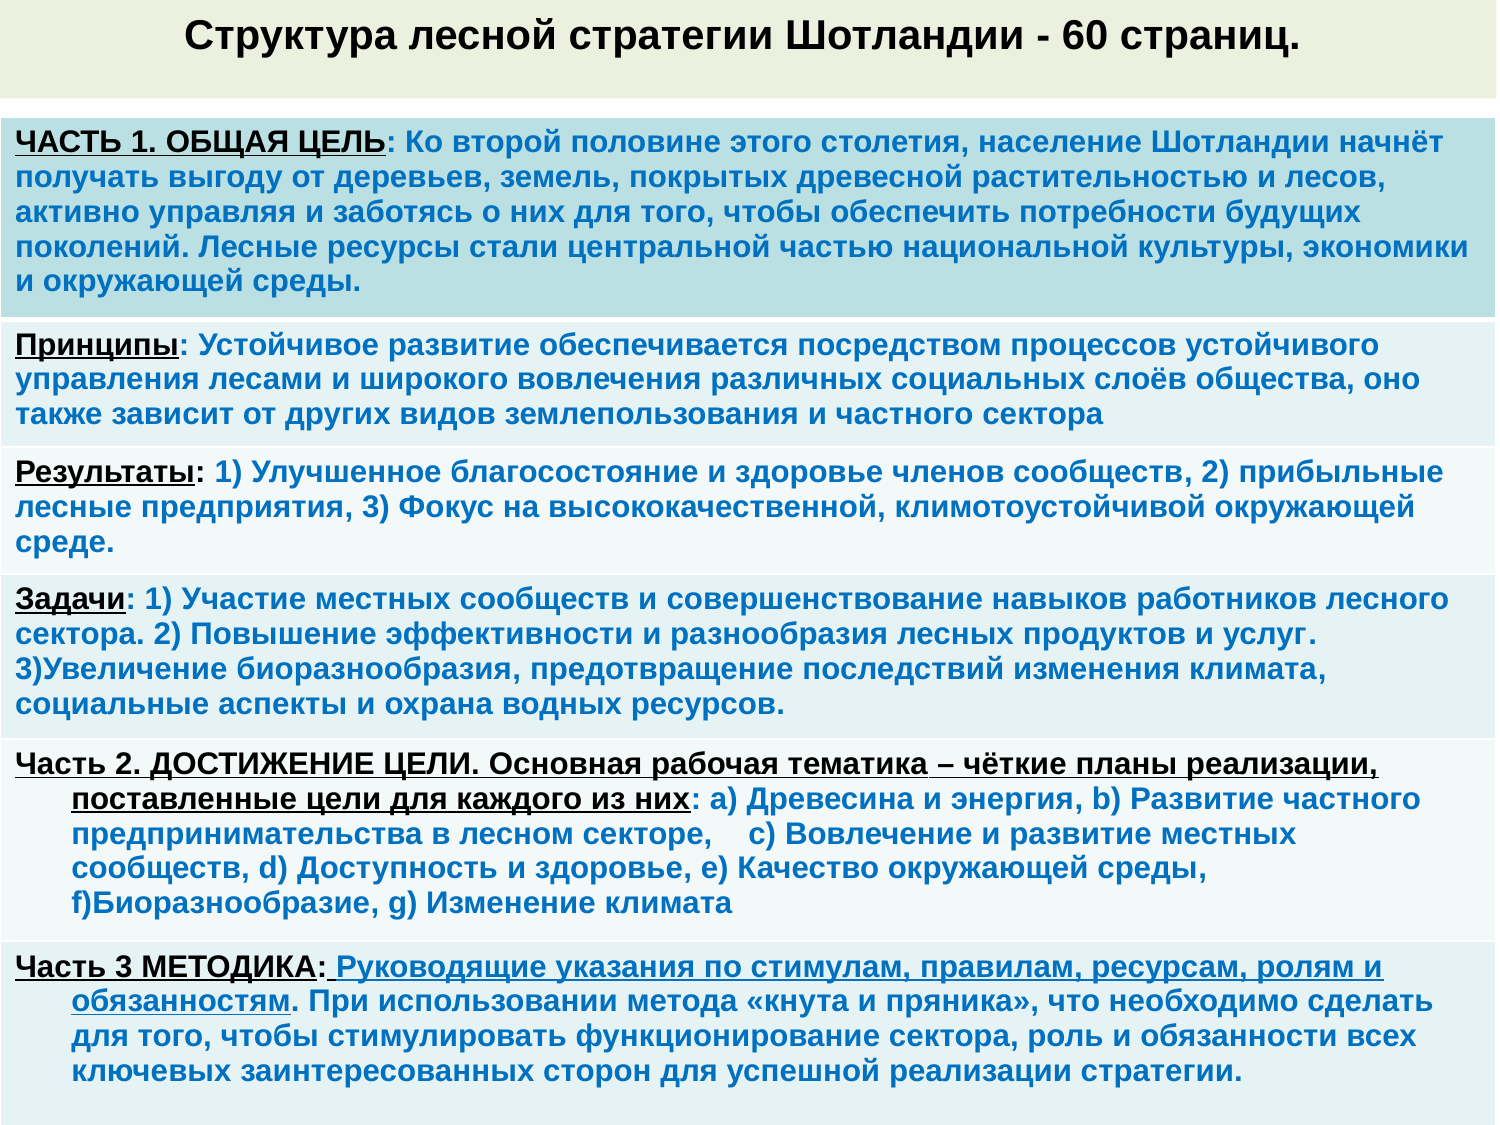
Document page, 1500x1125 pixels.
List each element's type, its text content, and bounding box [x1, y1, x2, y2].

table_cell Часть 3 МЕТОДИКА: Руководящие указания по стимулам, правилам, ресурсам, ролям и обязанностям. При использовании метода «кнута и пряника», что необходимо сделать для того, чтобы стимулировать функционирование сектора, роль и обязанности всех ключевых заинтересованных сторон для успешной реализации стратегии. [1, 942, 1495, 1125]
table_header ЧАСТЬ 1. ОБЩАЯ ЦЕЛЬ: Ко второй половине этого столетия, население Шотландии начнёт получать выгоду от деревьев, земель, покрытых древесной растительностью и лесов, активно управляя и заботясь о них для того, чтобы обеспечить потребности будущих поколений. Лесные ресурсы стали центральной частью национальной культуры, экономики и окружающей среды. [1, 118, 1495, 317]
table_cell Принципы: Устойчивое развитие обеспечивается посредством процессов устойчивого управления лесами и широкого вовлечения различных социальных слоёв общества, оно также зависит от других видов землепользования и частного сектора [1, 322, 1495, 446]
table_cell Часть 2. ДОСТИЖЕНИЕ ЦЕЛИ. Основная рабочая тематика – чёткие планы реализации, поставленные цели для каждого из них: a) Древесина и энергия, b) Развитие частного предпринимательства в лесном секторе, c) Вовлечение и развитие местных сообществ, d) Доступность и здоровье, e) Качество окружающей среды, f)Биоразнообразие, g) Изменение климата [1, 740, 1495, 940]
table_cell Задачи: 1) Участие местных сообществ и совершенствование навыков работников лесного сектора. 2) Повышение эффективности и разнообразия лесных продуктов и услуг. 3)Увеличение биоразнообразия, предотвращение последствий изменения климата, социальные аспекты и охрана водных ресурсов. [1, 575, 1495, 738]
text_box [0, 65, 1497, 99]
text_box Структура лесной стратегии Шотландии - 60 страниц. [0, 0, 1497, 65]
table_cell Результаты: 1) Улучшенное благосостояние и здоровье членов сообществ, 2) прибыльные лесные предприятия, 3) Фокус на высококачественной, климотоустойчивой окружающей среде. [1, 448, 1495, 573]
